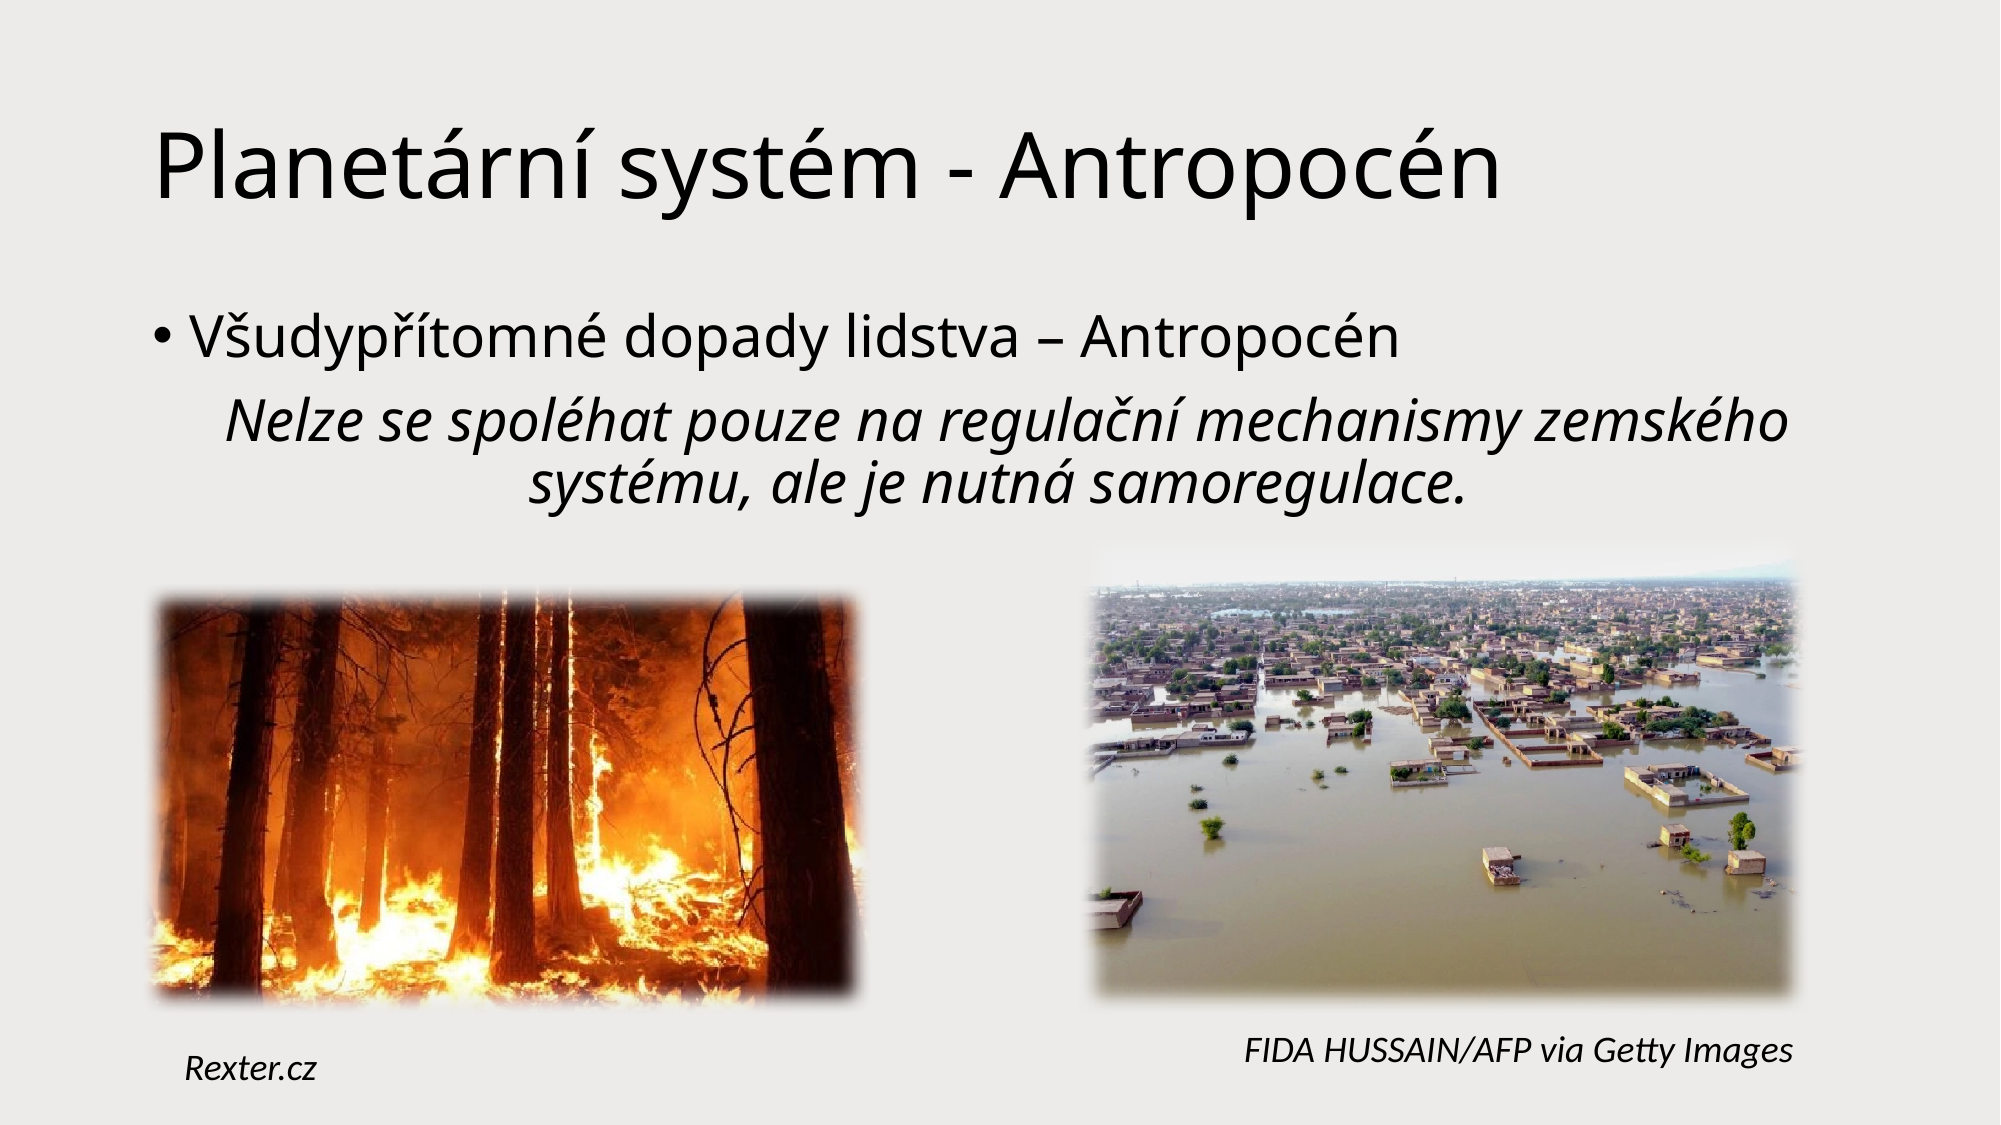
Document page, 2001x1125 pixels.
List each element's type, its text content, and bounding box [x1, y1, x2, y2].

picture [141, 582, 872, 1014]
list Všudypřítomné dopady lidstva – Antropocén Nelze se spoléhat pouze na regulační mechanismy zemského systému, ale je nutná samoregulace. [137, 299, 1863, 1014]
picture [1078, 526, 1809, 1014]
text_box Rexter.cz [169, 1035, 872, 1096]
text_box FIDA HUSSAIN/AFP via Getty Images [1198, 1017, 1809, 1078]
title Planetární systém - Antropocén [137, 59, 1863, 278]
